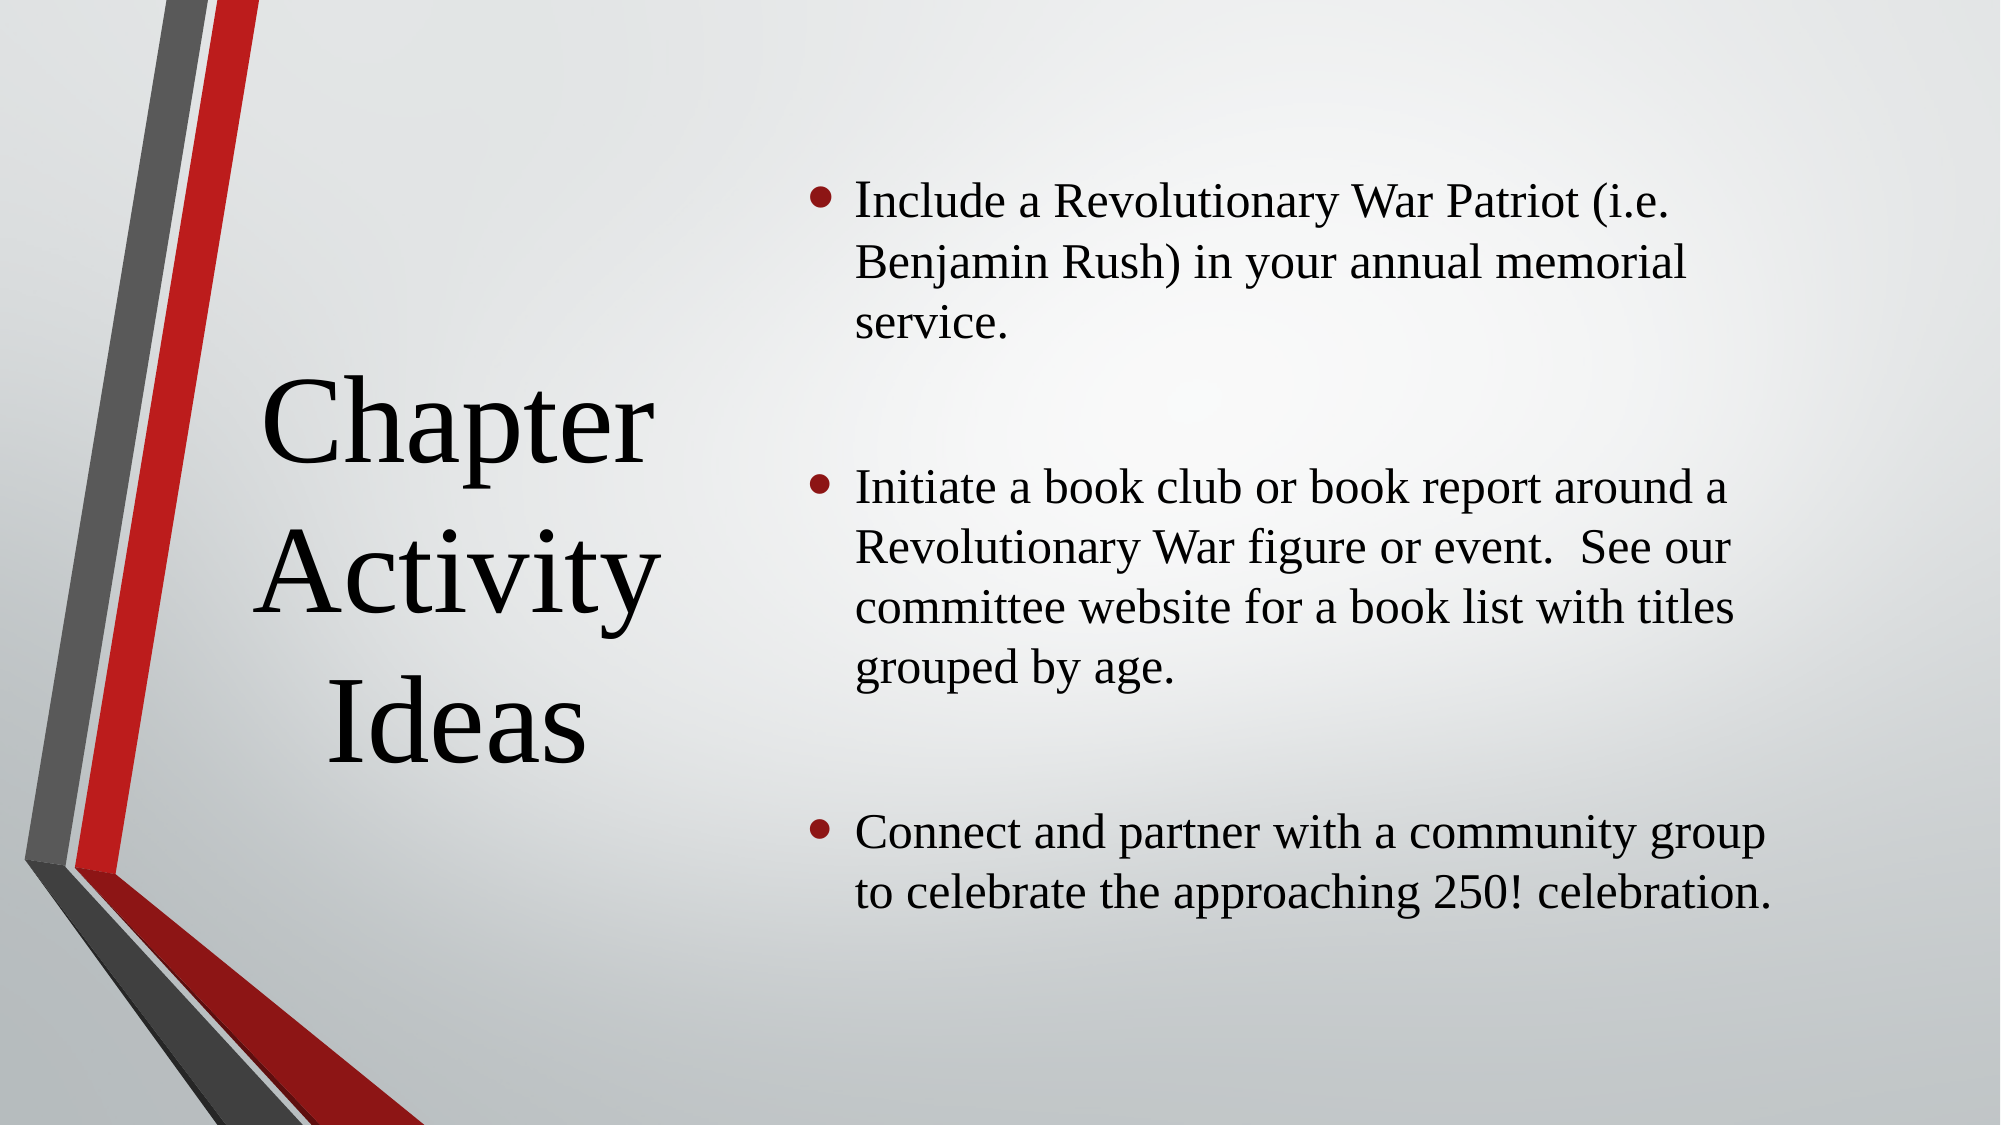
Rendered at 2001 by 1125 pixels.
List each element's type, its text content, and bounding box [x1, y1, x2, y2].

title Chapter Activity Ideas [192, 229, 724, 896]
list Include a Revolutionary War Patriot (i.e. Benjamin Rush) in your annual memorial service. Initiate a book club or book report around a Revolutionary War figure or event. See our committee website for a book list with titles grouped by age. Connect and partner with a community group to celebrate the approaching 250! celebration. [792, 103, 1790, 979]
